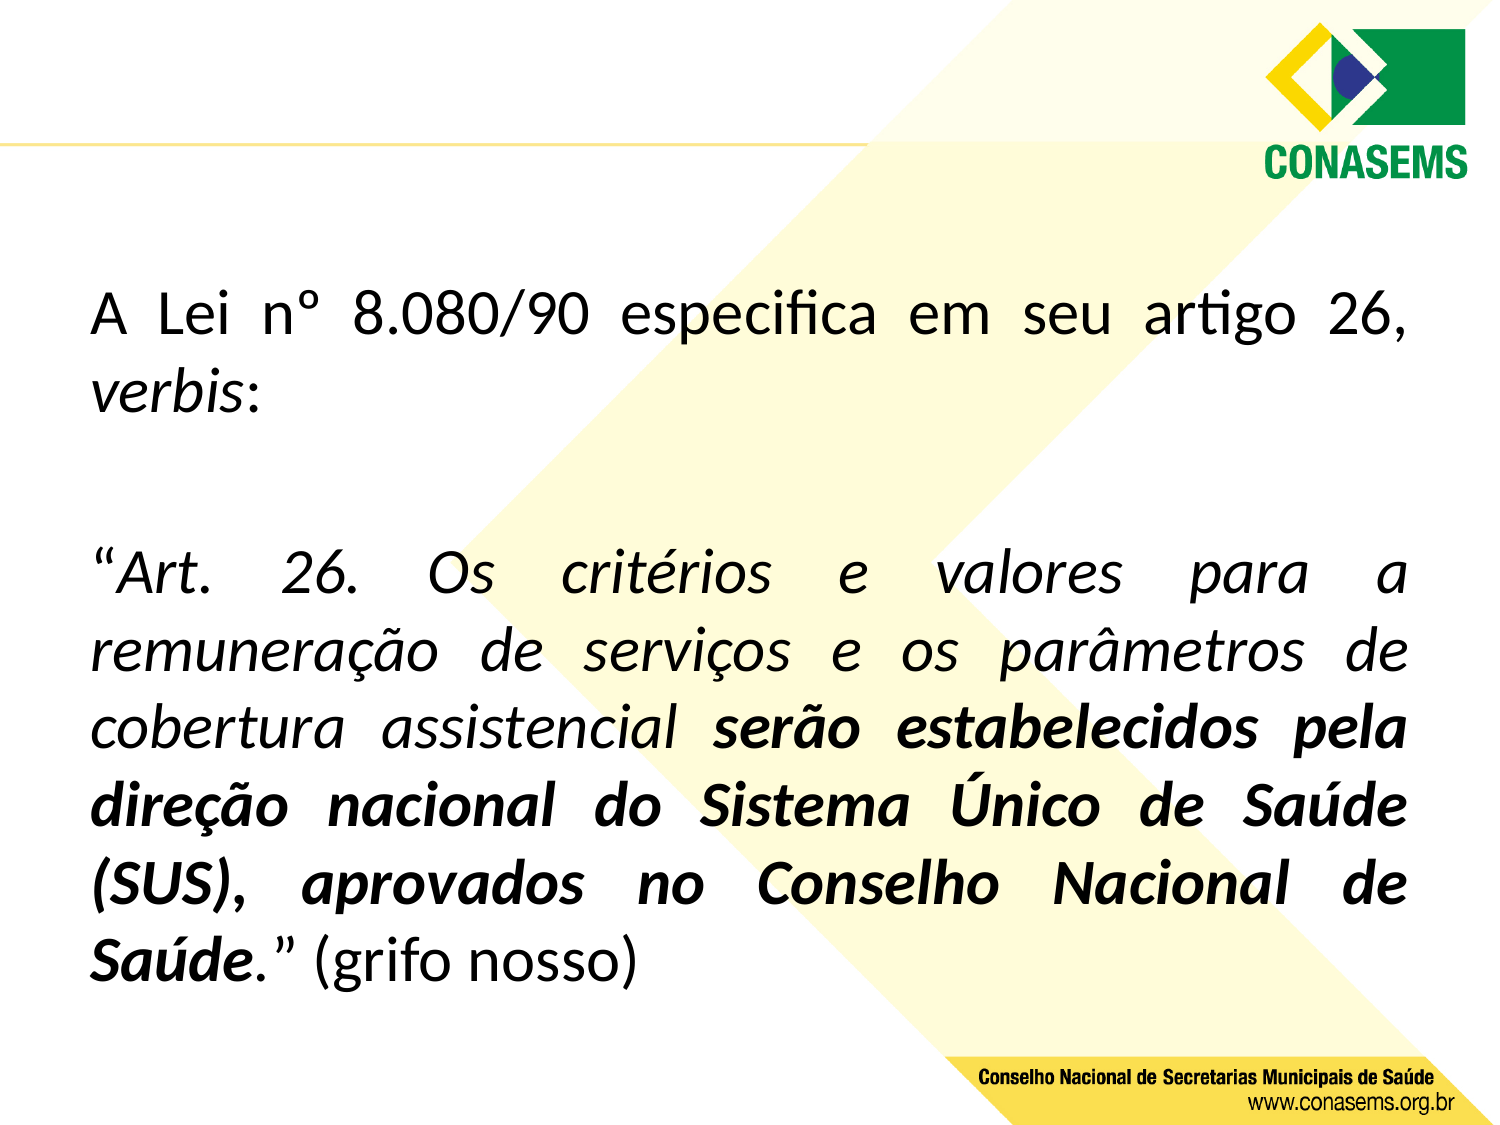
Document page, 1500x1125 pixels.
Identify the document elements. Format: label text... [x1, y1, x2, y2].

picture [0, 0, 1500, 1125]
list A Lei nº 8.080/90 especifica em seu artigo 26, verbis: “Art. 26. Os critérios e valores para a remuneração de serviços e os parâmetros de cobertura assistencial serão estabelecidos pela direção nacional do Sistema Único de Saúde (SUS), aprovados no Conselho Nacional de Saúde.” (grifo nosso) [75, 262, 1425, 1005]
